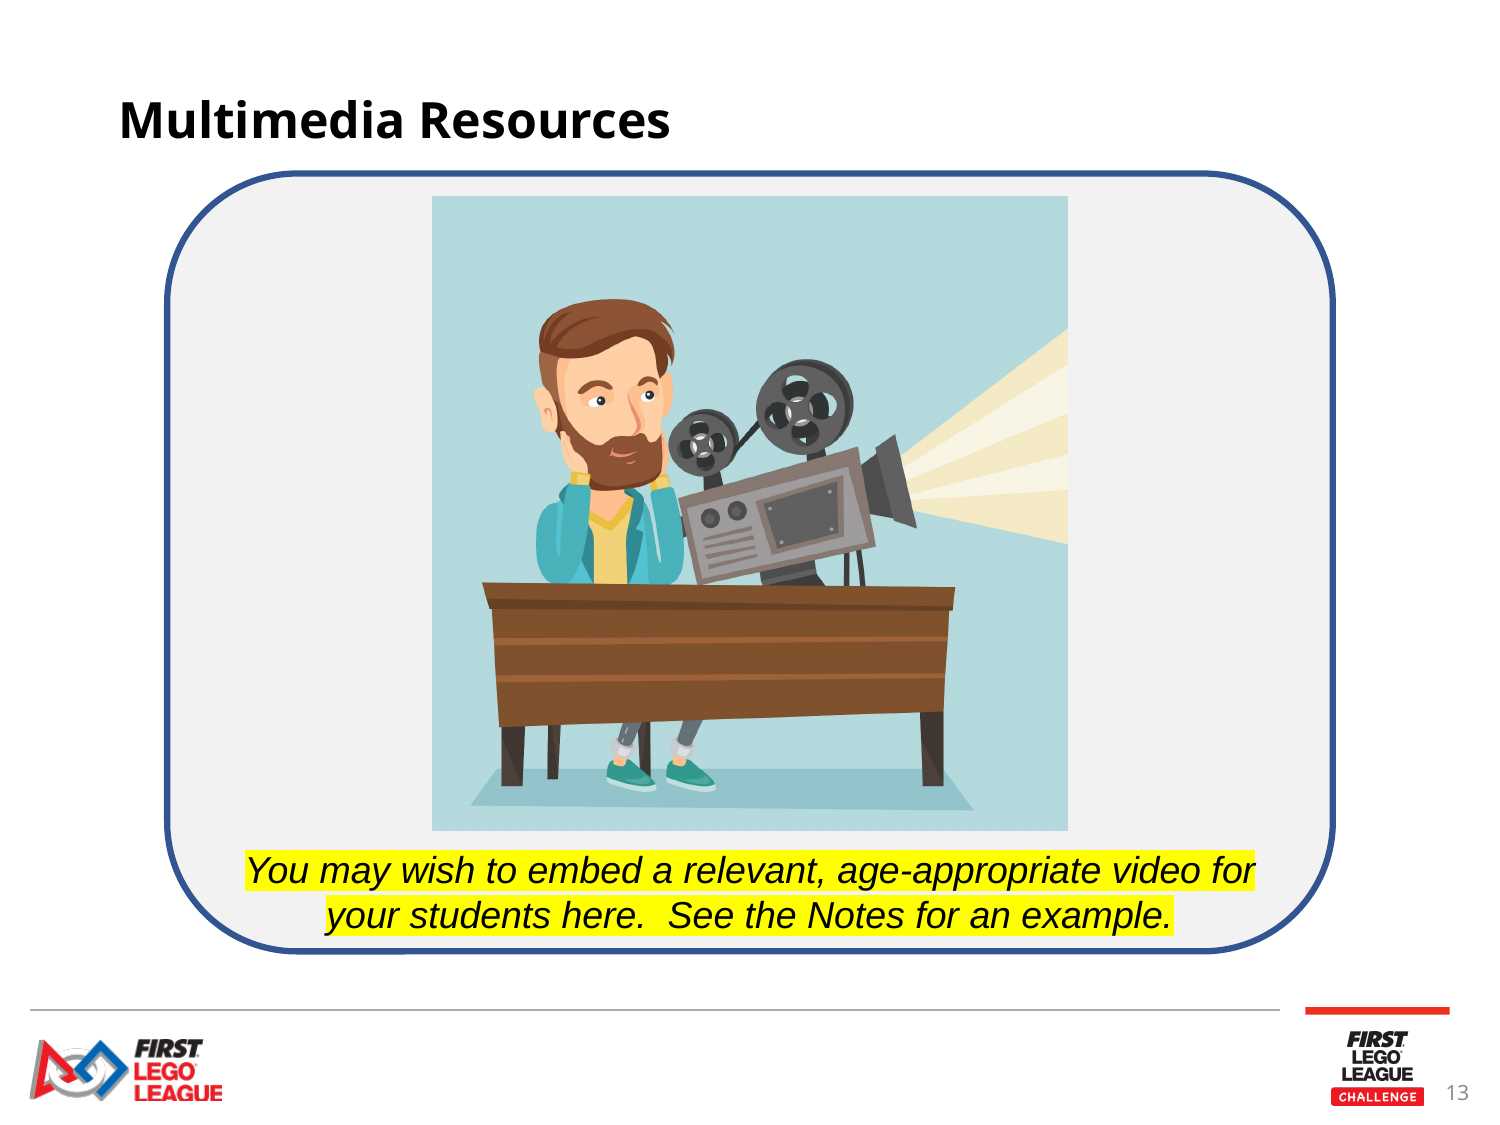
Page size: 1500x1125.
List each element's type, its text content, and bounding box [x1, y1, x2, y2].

title Multimedia Resources [103, 59, 1397, 185]
text_box You may wish to embed a relevant, age-appropriate video for your students here. See the Notes for an example. [192, 838, 1308, 944]
text_box [250, 944, 1250, 953]
picture [432, 196, 1068, 832]
slide_number 13 [1425, 1076, 1484, 1111]
text_box [166, 172, 1334, 900]
